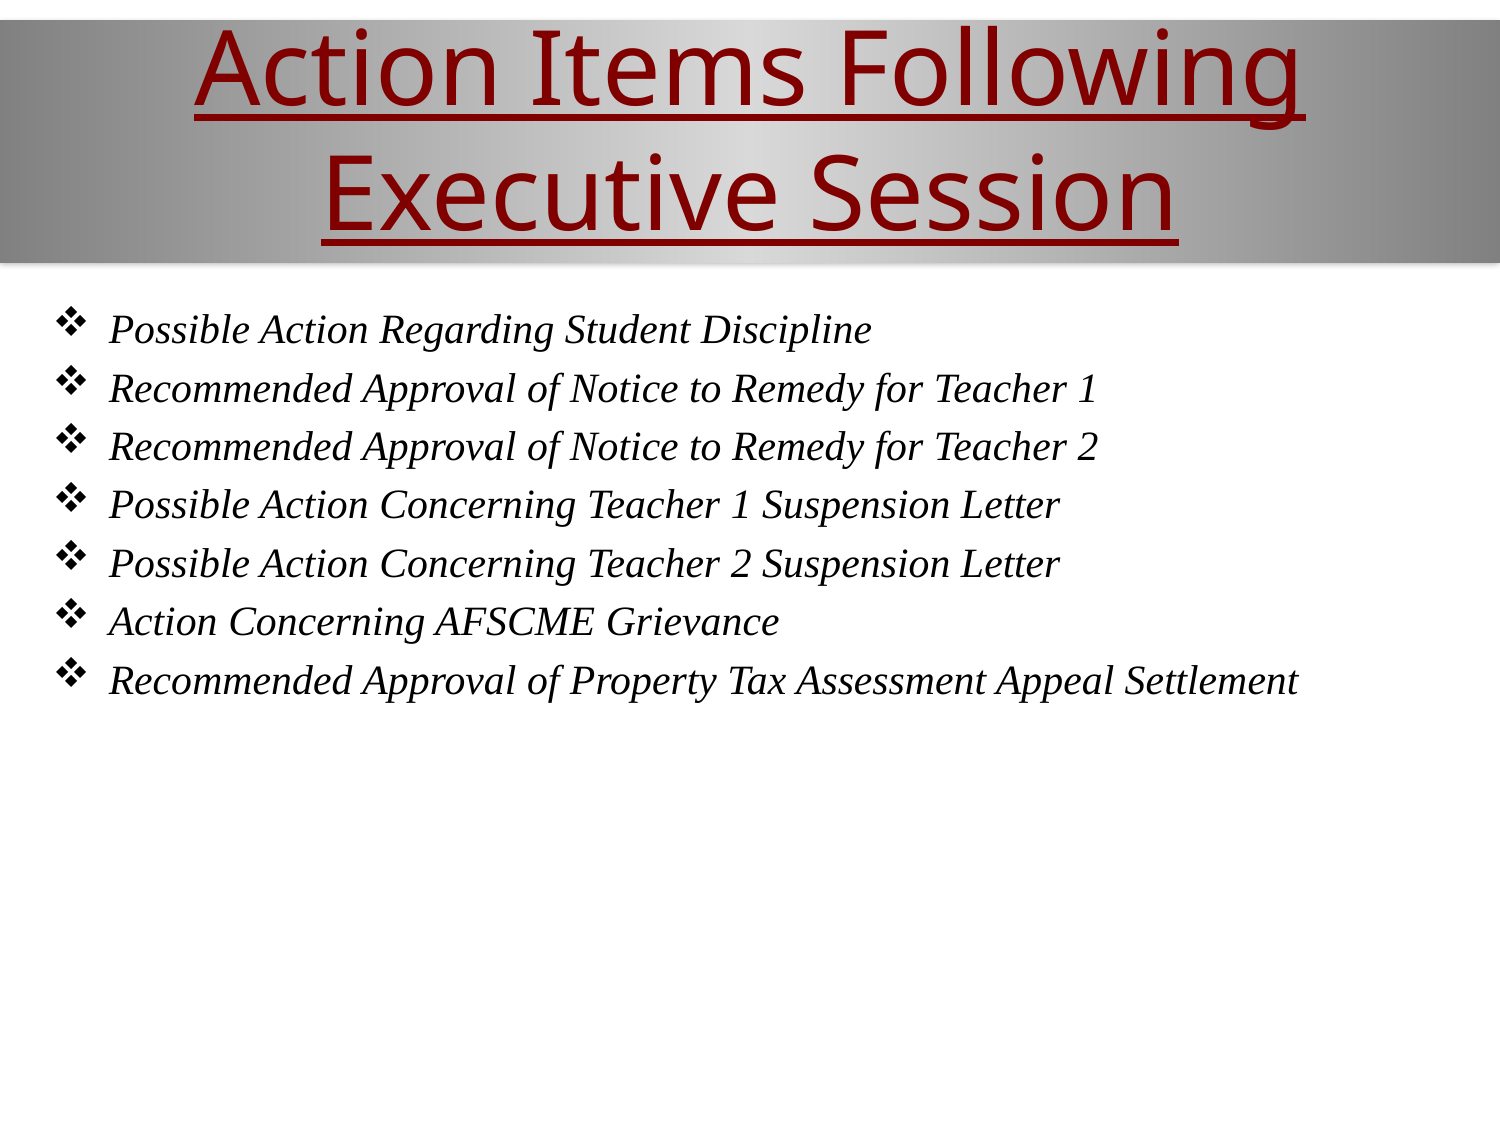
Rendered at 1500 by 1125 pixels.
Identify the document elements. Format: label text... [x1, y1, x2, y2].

title Action Items Following Executive Session [75, 32, 1425, 221]
list Possible Action Regarding Student Discipline Recommended Approval of Notice to Remedy for Teacher 1 Recommended Approval of Notice to Remedy for Teacher 2 Possible Action Concerning Teacher 1 Suspension Letter Possible Action Concerning Teacher 2 Suspension Letter Action Concerning AFSCME Grievance Recommended Approval of Property Tax Assessment Appeal Settlement [37, 294, 1463, 1005]
text_box [0, 20, 1500, 263]
